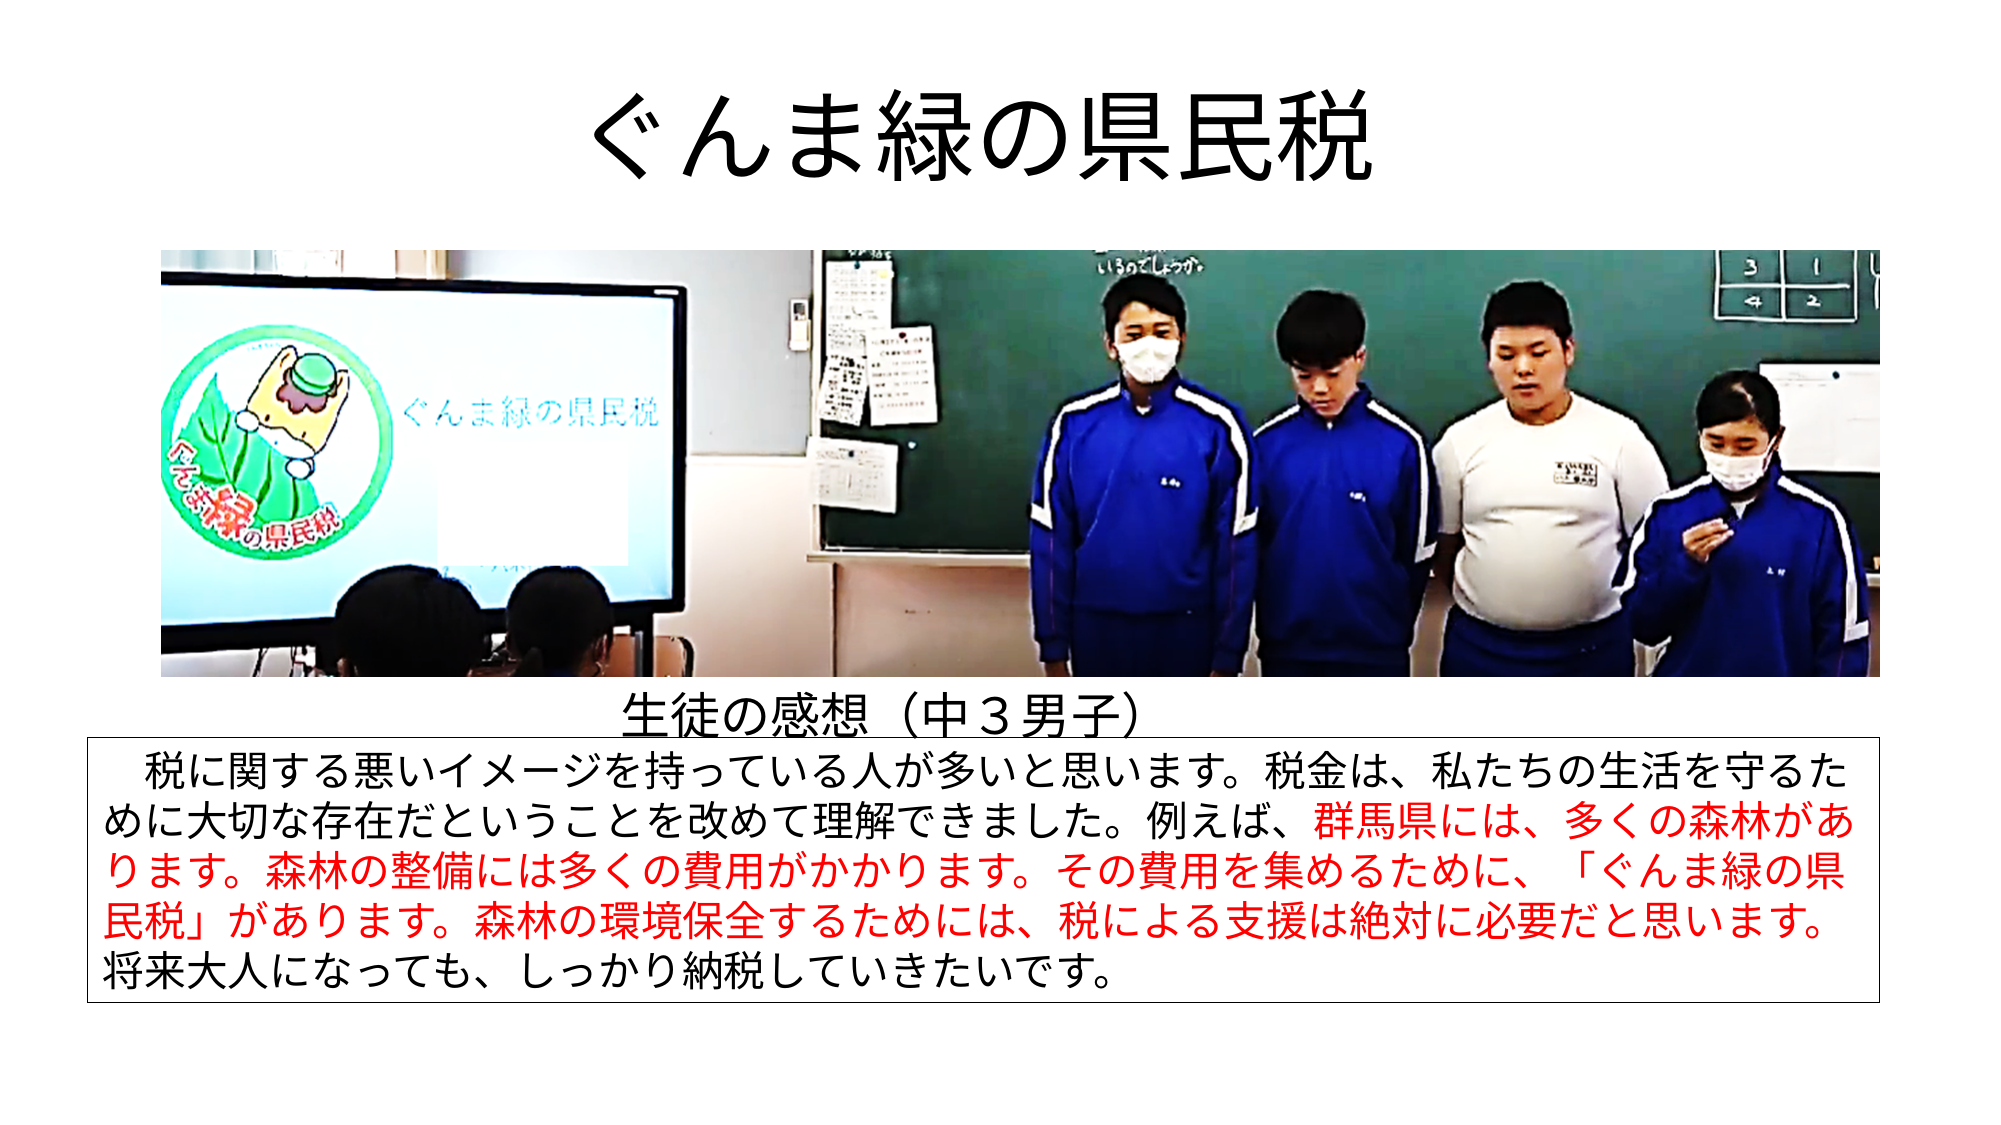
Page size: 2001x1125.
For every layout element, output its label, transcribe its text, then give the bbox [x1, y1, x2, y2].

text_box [87, 676, 1880, 1005]
picture [161, 250, 1880, 676]
text_box ぐんま緑の県民税 [560, 66, 1482, 201]
